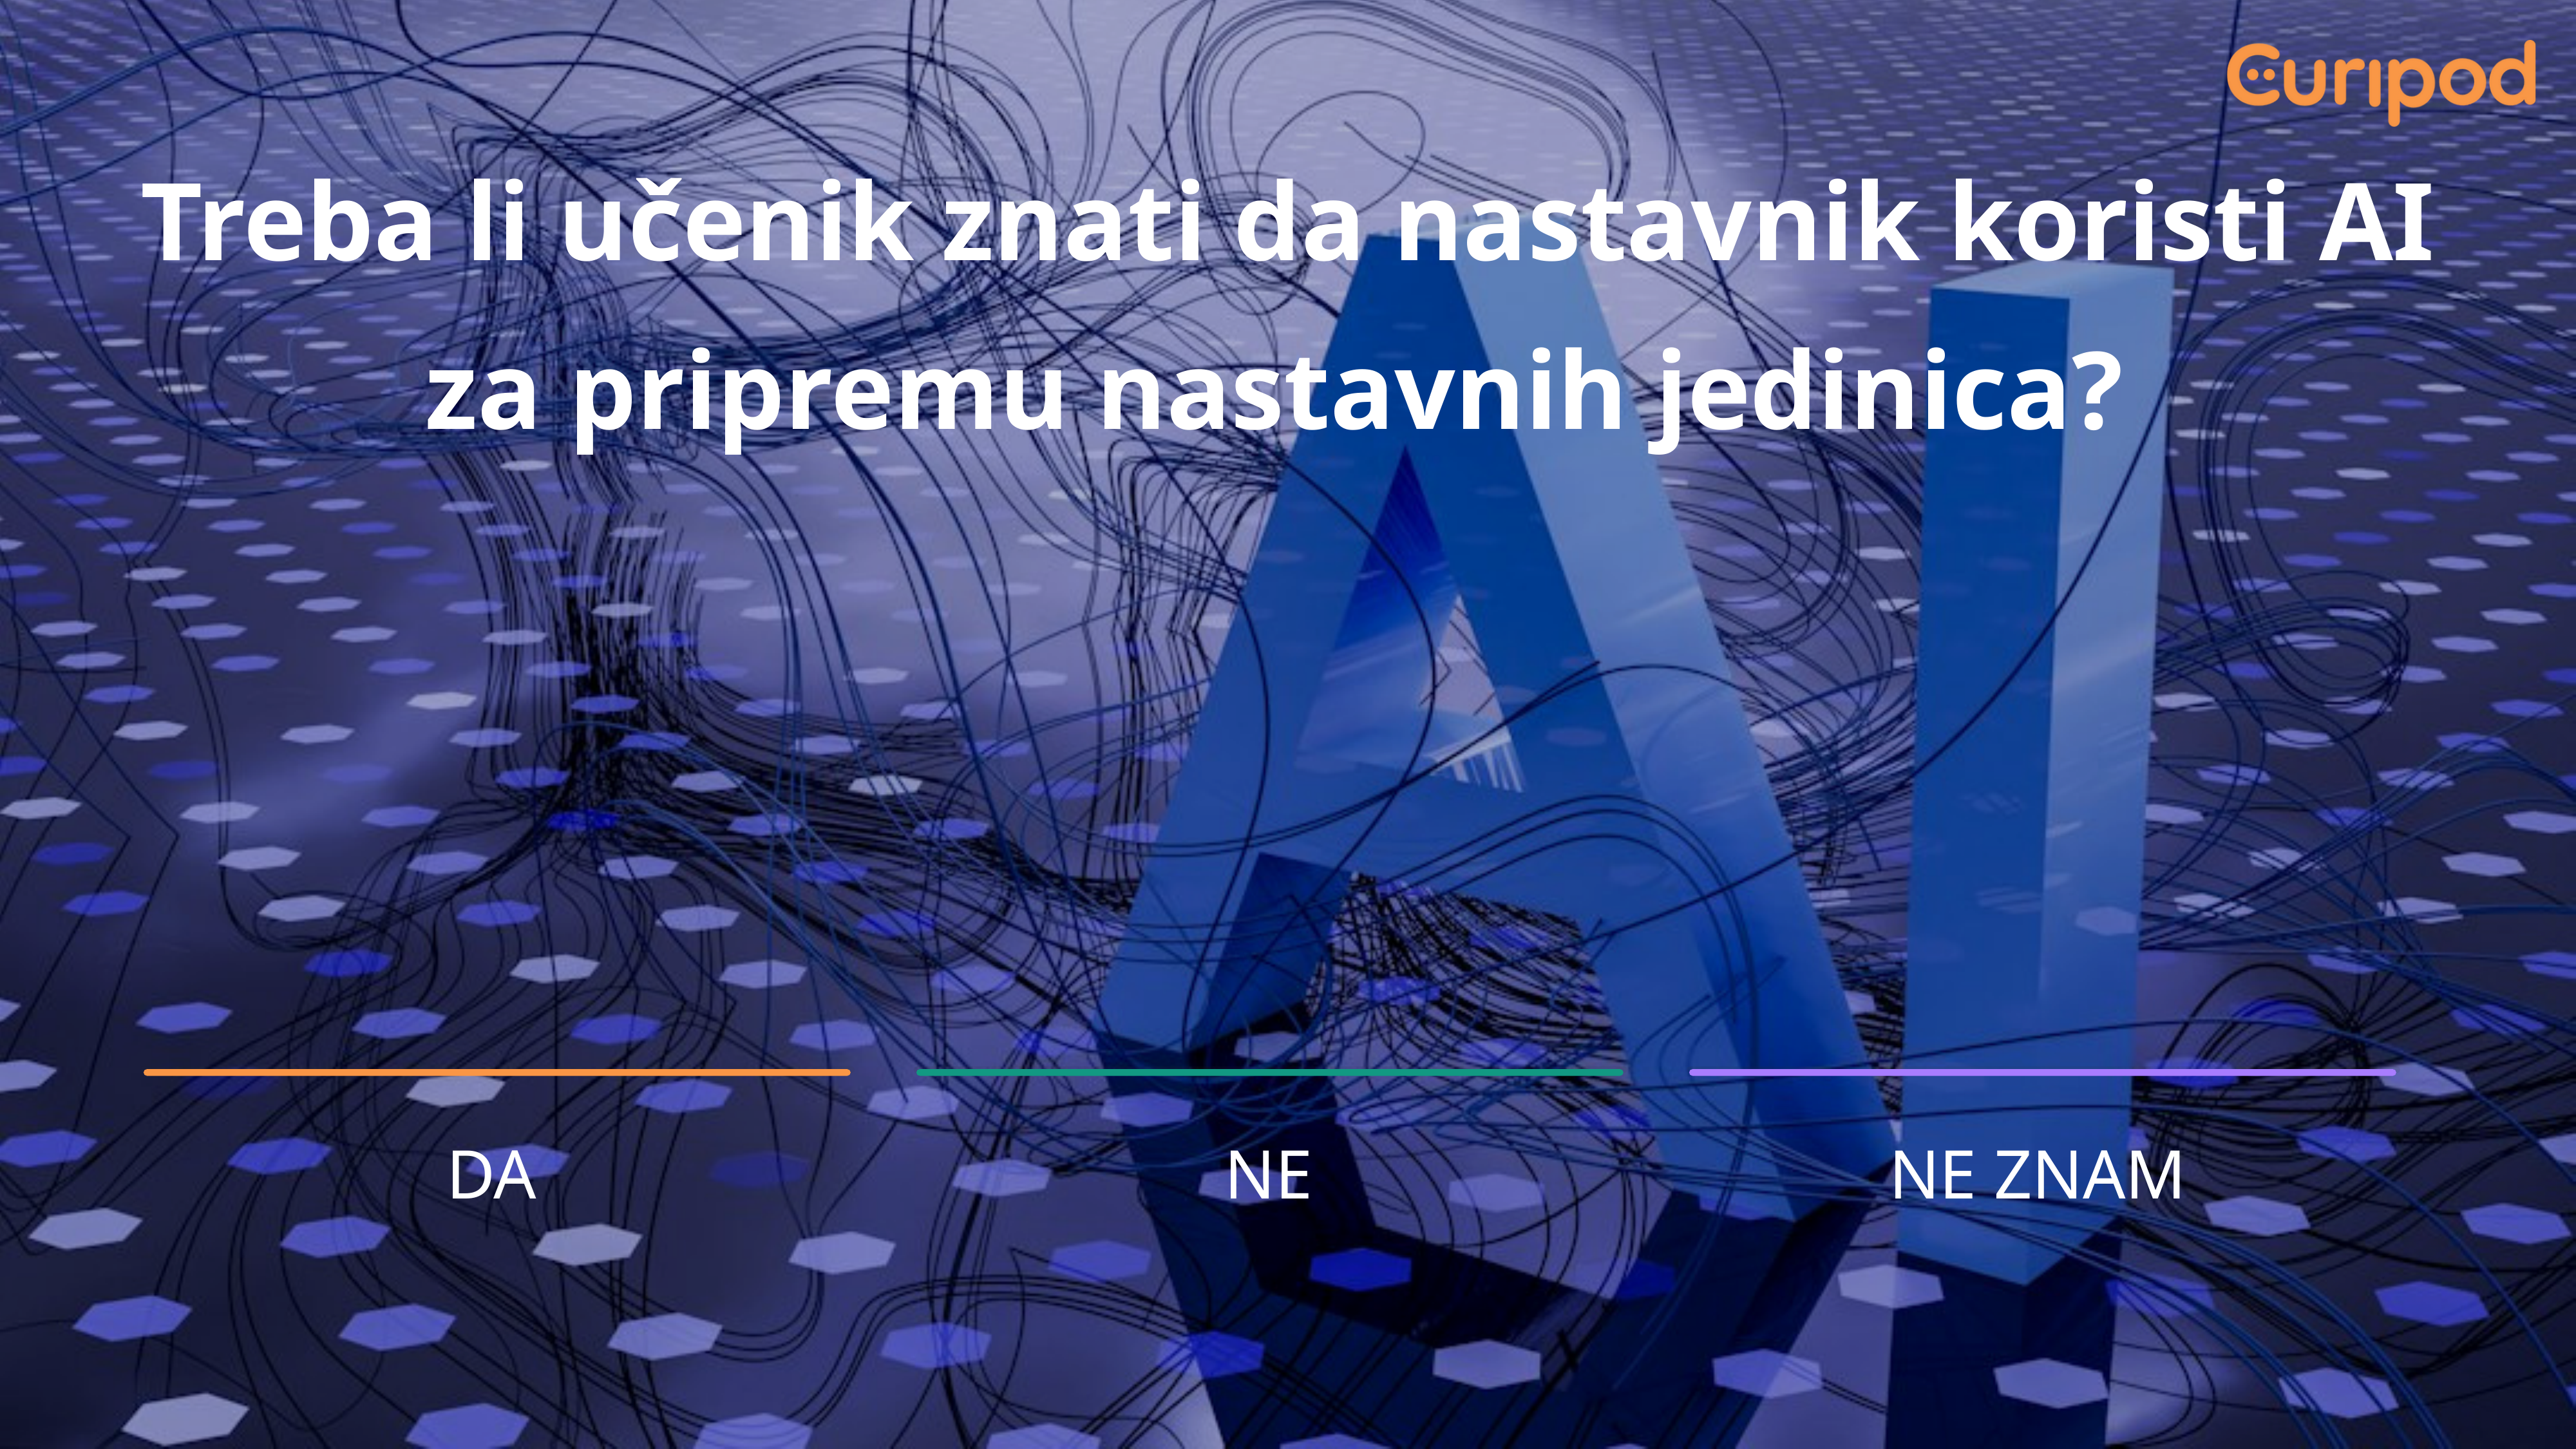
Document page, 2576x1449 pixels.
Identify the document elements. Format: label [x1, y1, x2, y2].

text_box [0, 0, 2576, 1449]
